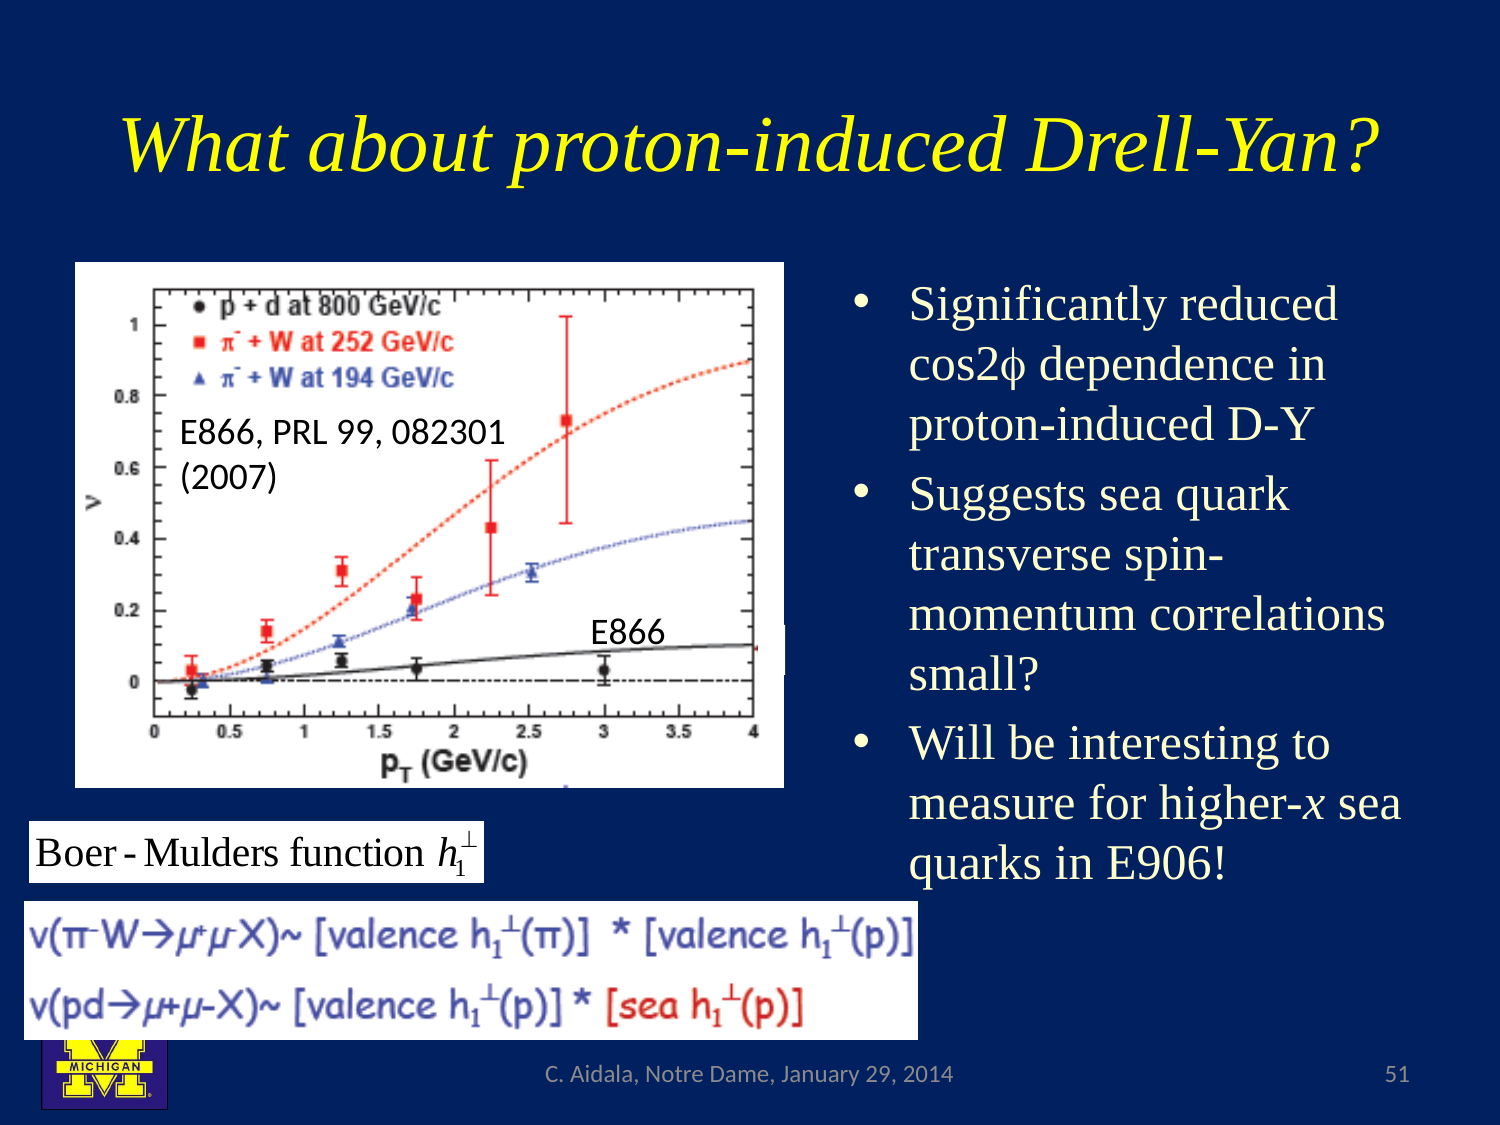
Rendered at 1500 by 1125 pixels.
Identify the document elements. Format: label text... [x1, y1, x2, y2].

list Significantly reduced cos2f dependence in proton-induced D-Y Suggests sea quark transverse spin-momentum correlations small? Will be interesting to measure for higher-x sea quarks in E906! [837, 262, 1425, 1005]
picture [74, 262, 785, 788]
picture [24, 901, 918, 1110]
title What about proton-induced Drell-Yan? [75, 45, 1425, 233]
slide_number 51 [1074, 1042, 1425, 1103]
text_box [28, 820, 484, 884]
footer C. Aidala, Notre Dame, January 29, 2014 [512, 1042, 988, 1103]
